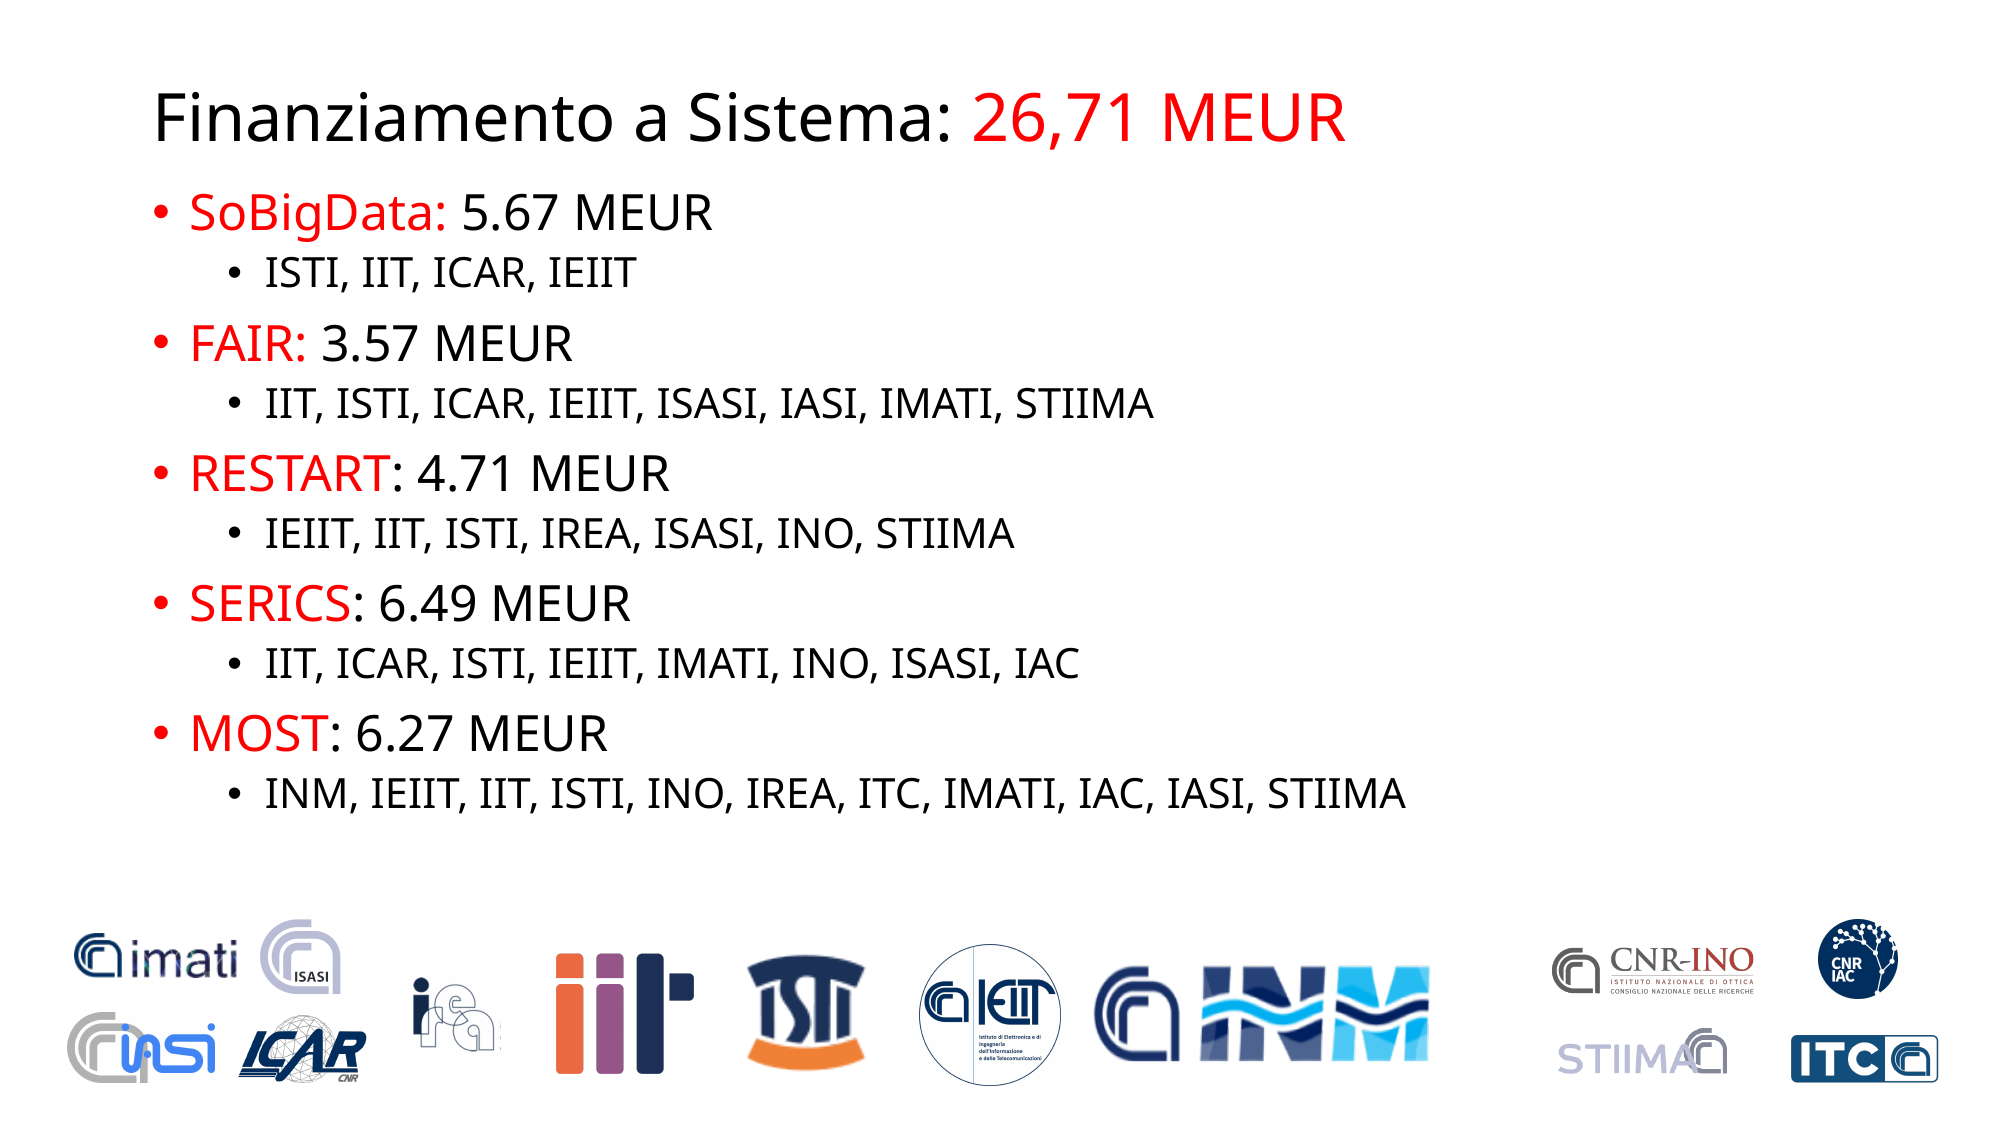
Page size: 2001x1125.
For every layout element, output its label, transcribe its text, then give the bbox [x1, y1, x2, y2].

picture [1790, 1033, 1940, 1084]
picture [237, 1015, 377, 1083]
slide_number 5 [1412, 1042, 1863, 1103]
picture [1547, 944, 1758, 997]
picture [66, 1012, 215, 1084]
picture [1817, 919, 1898, 1000]
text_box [555, 933, 1445, 1093]
picture [410, 973, 502, 1058]
picture [255, 914, 344, 999]
picture [73, 933, 239, 979]
list SoBigData: 5.67 MEUR ISTI, IIT, ICAR, IEIIT FAIR: 3.57 MEUR IIT, ISTI, ICAR, IEIIT, ISASI, IASI, IMATI, STIIMA RESTART: 4.71 MEUR IEIIT, IIT, ISTI, IREA, ISASI, INO, STIIMA SERICS: 6.49 MEUR IIT, ICAR, ISTI, IEIIT, IMATI, INO, ISASI, IAC MOST: 6.27 MEUR INM, IEIIT, IIT, ISTI, INO, IREA, ITC, IMATI, IAC, IASI, STIIMA [137, 179, 1863, 1014]
picture [1557, 1028, 1728, 1074]
title Finanziamento a Sistema: 26,71 MEUR [137, 59, 1863, 179]
